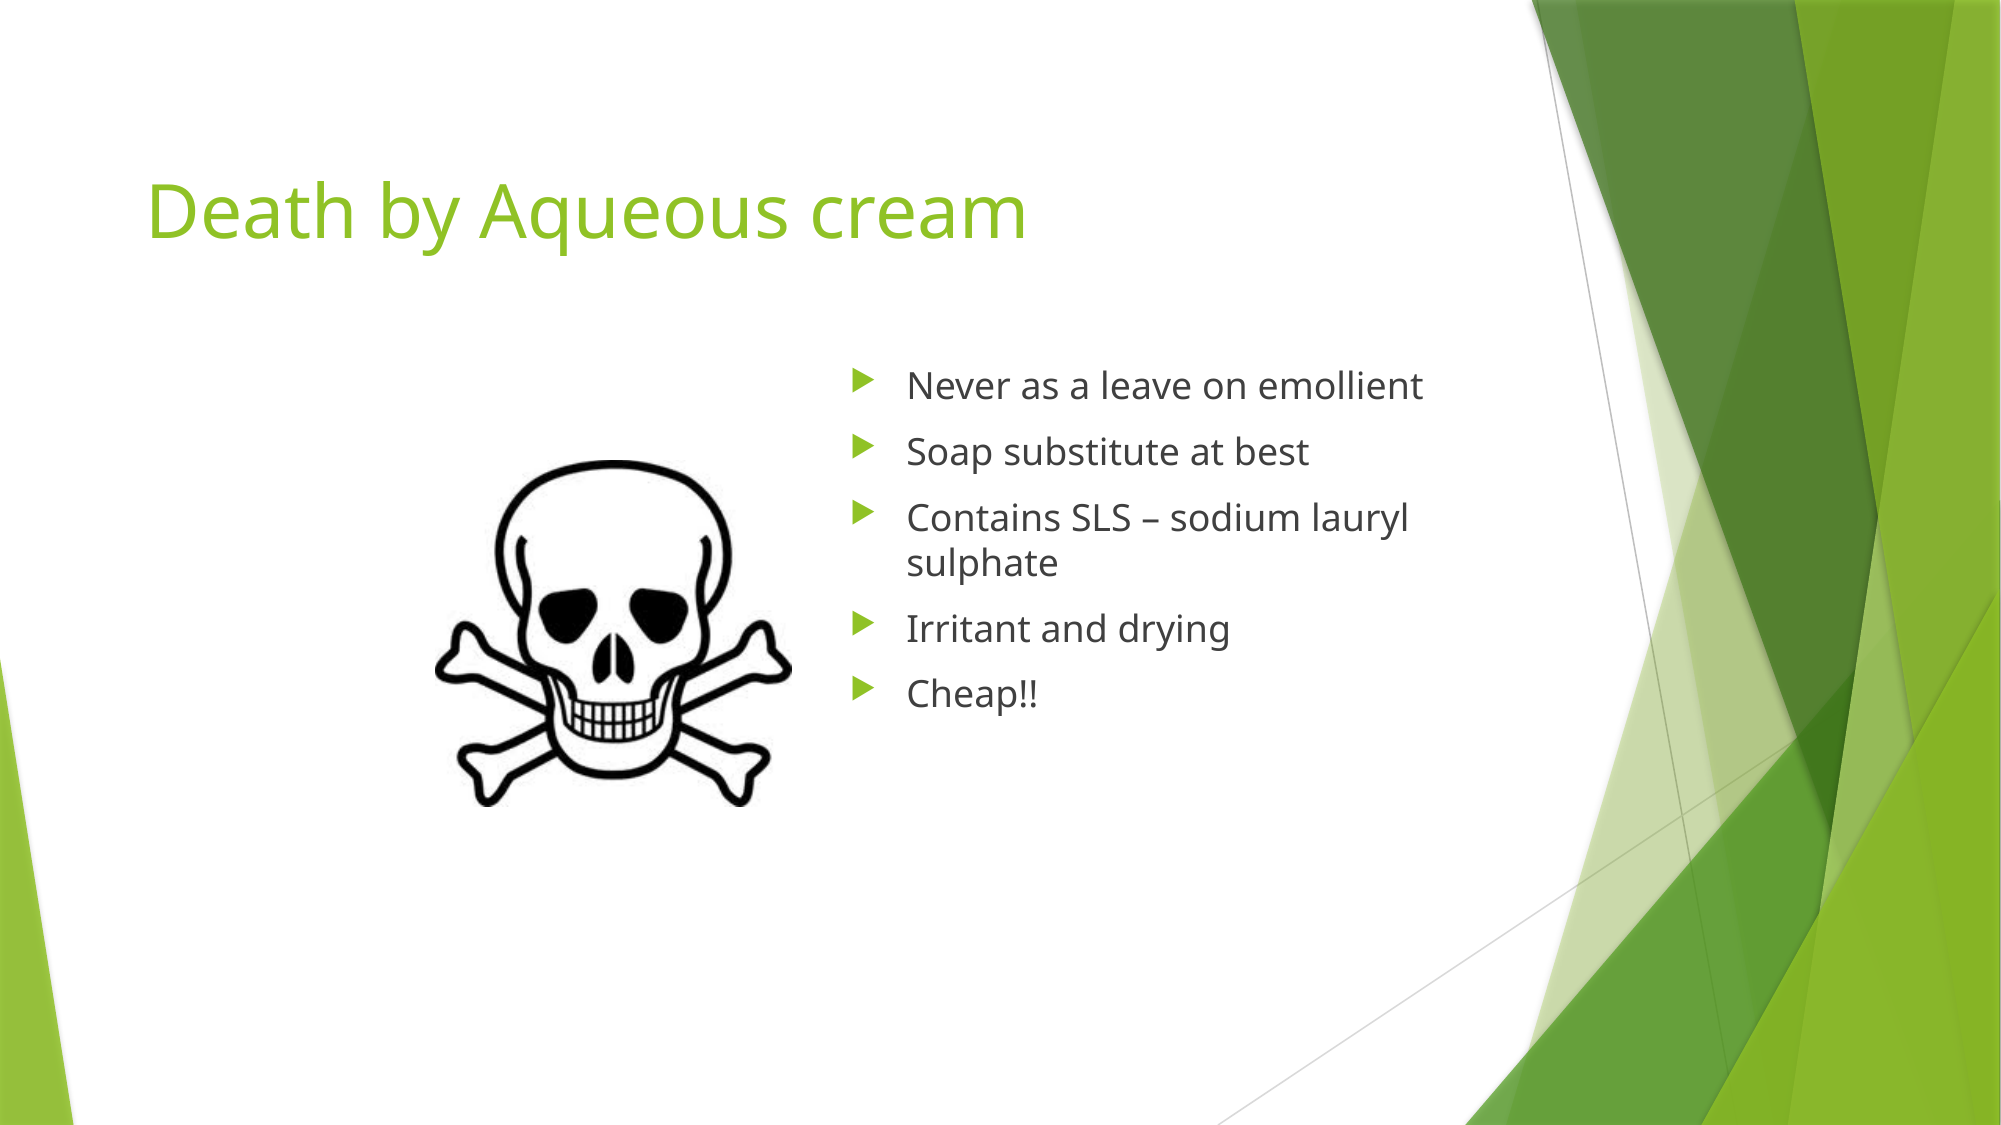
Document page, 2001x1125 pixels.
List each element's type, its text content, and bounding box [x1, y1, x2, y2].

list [435, 460, 793, 807]
list Never as a leave on emollient Soap substitute at best Contains SLS – sodium lauryl sulphate Irritant and drying Cheap!! [834, 354, 1522, 992]
title Death by Aqueous cream [111, 99, 1522, 317]
